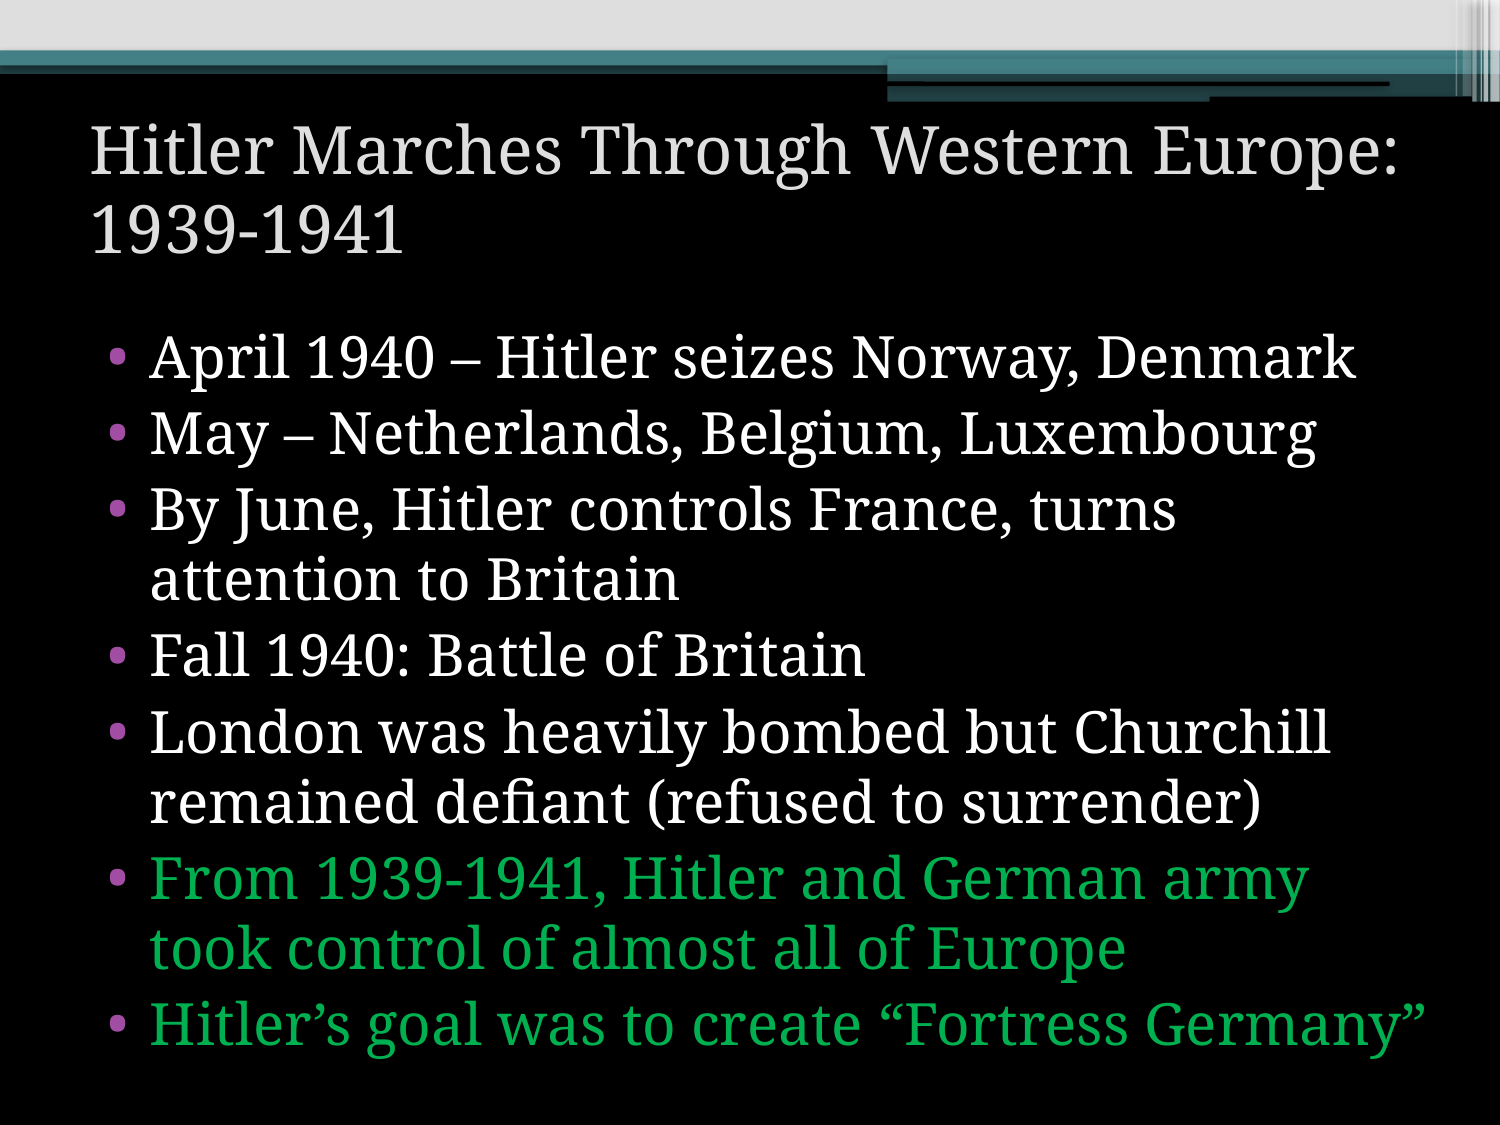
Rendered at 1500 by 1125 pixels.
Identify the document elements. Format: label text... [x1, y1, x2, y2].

list April 1940 – Hitler seizes Norway, Denmark May – Netherlands, Belgium, Luxembourg By June, Hitler controls France, turns attention to Britain Fall 1940: Battle of Britain London was heavily bombed but Churchill remained defiant (refused to surrender) From 1939-1941, Hitler and German army took control of almost all of Europe Hitler’s goal was to create “Fortress Germany” [75, 312, 1450, 1079]
title Hitler Marches Through Western Europe: 1939-1941 [75, 99, 1425, 275]
